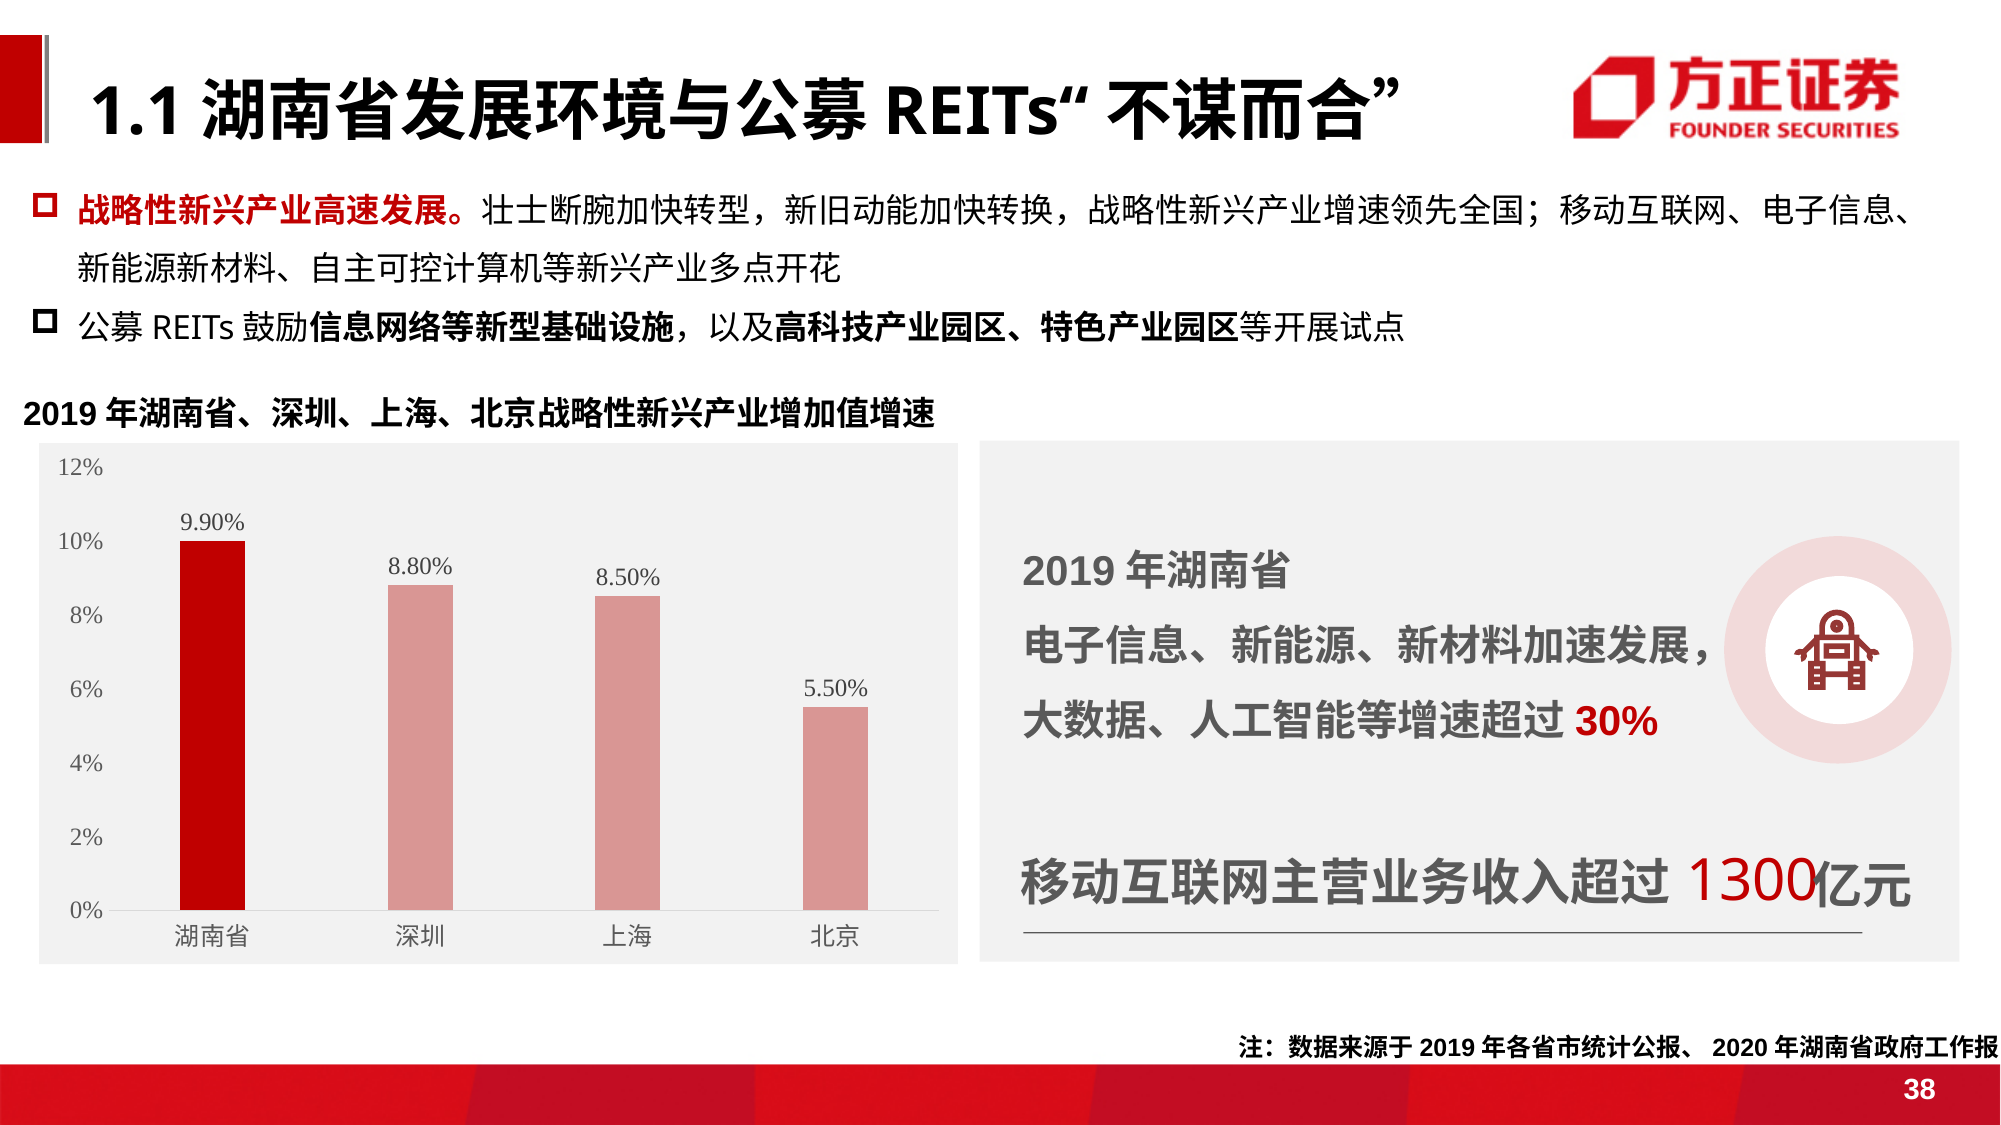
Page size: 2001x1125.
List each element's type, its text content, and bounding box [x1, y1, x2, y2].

text_box [979, 440, 1960, 962]
picture [0, 0, 2001, 1125]
text_box 2019年湖南省、深圳、上海、北京战略性新兴产业增加值增速 [5, 384, 954, 440]
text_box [1005, 842, 1980, 958]
chart [39, 442, 958, 965]
text_box 2019年湖南省 电子信息、新能源、新材料加速发展，大数据、人工智能等增速超过30% [1007, 511, 1737, 752]
text_box 战略性新兴产业高速发展。壮士断腕加快转型，新旧动能加快转换，战略性新兴产业增速领先全国；移动互联网、电子信息、新能源新材料、自主可控计算机等新兴产业多点开花 公募REITs鼓励信息网络等新型基础设施，以及高科技产业园区、特色产业园区等开展试点 [15, 163, 1944, 354]
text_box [0, 35, 49, 144]
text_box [1724, 536, 1952, 764]
text_box 1.1湖南省发展环境与公募REITs“不谋而合” [74, 60, 1454, 155]
text_box 38 [1892, 1065, 1989, 1125]
text_box 注：数据来源于2019年各省市统计公报、2020年湖南省政府工作报告 [1223, 1023, 2000, 1069]
